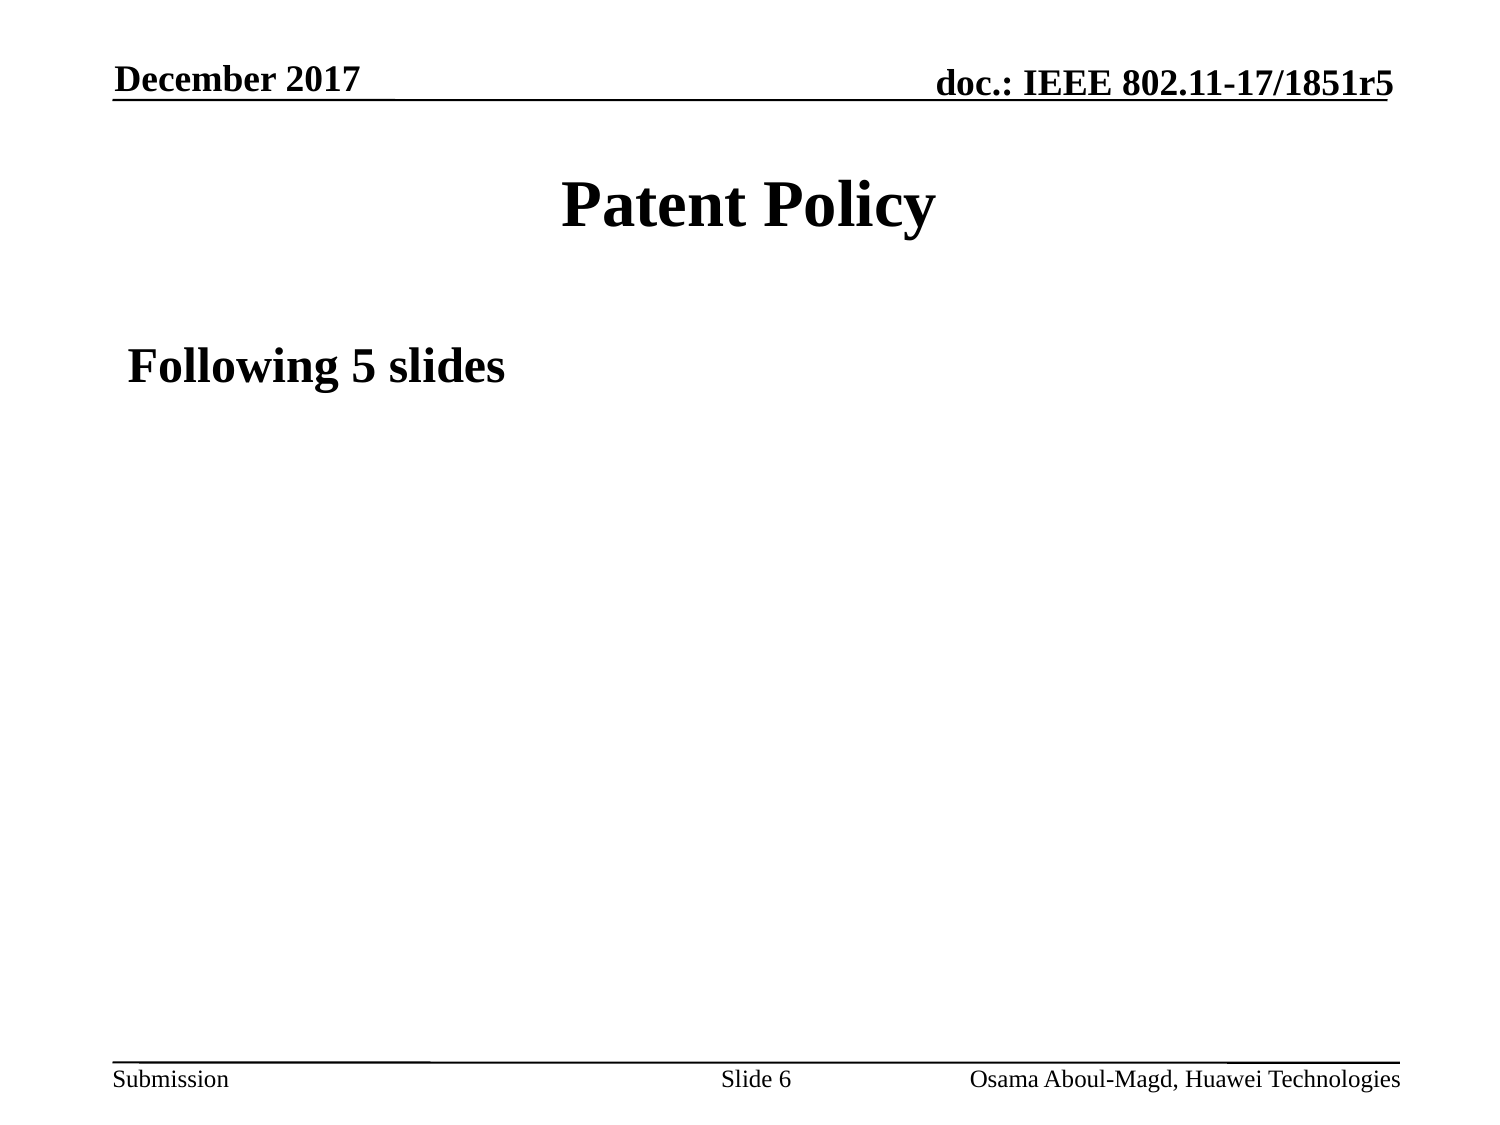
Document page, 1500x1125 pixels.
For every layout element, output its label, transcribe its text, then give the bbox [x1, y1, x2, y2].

slide_number Slide 6 [712, 1061, 800, 1123]
footer Osama Aboul-Magd, Huawei Technologies [878, 1061, 1402, 1093]
title Patent Policy [112, 112, 1388, 288]
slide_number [114, 54, 423, 100]
list Following 5 slides [112, 324, 1388, 1000]
